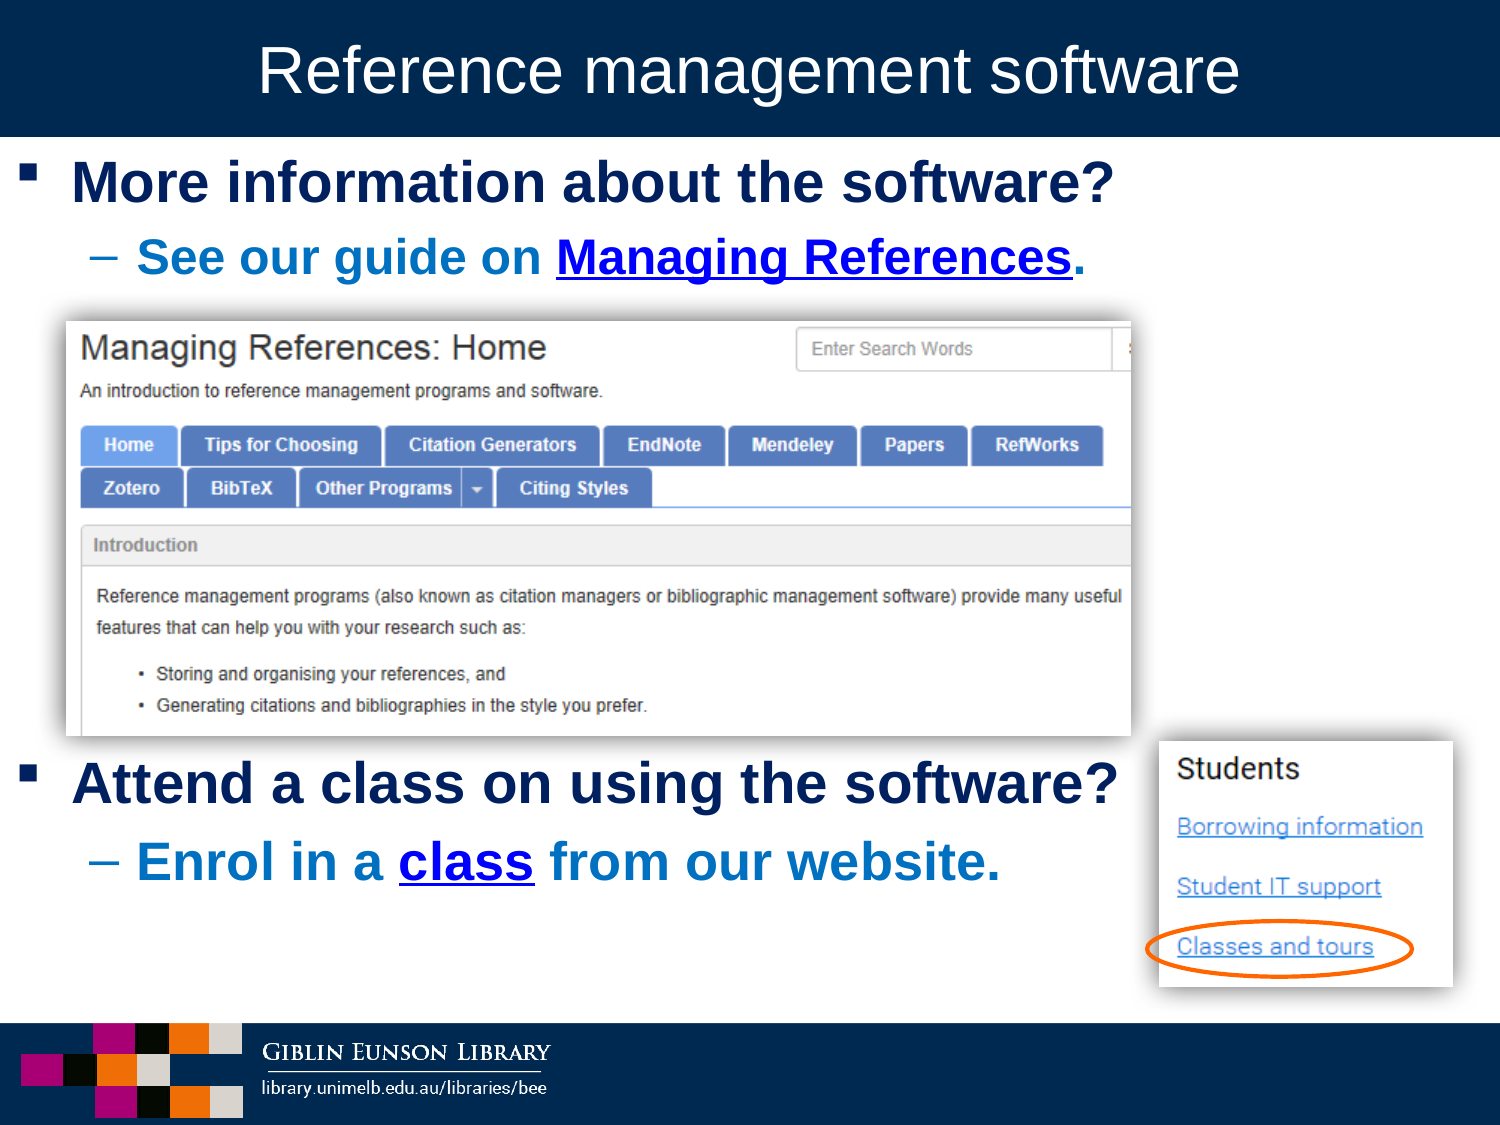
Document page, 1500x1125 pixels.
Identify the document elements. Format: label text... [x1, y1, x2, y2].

title Reference management software [0, 19, 1500, 114]
picture [21, 1024, 243, 1118]
list More information about the software? See our guide on Managing References. Attend a class on using the software? Enrol in a class from our website. [0, 137, 1500, 1024]
text_box [1145, 938, 1153, 960]
picture [1159, 741, 1453, 987]
picture [65, 321, 1131, 736]
picture [248, 1024, 568, 1110]
